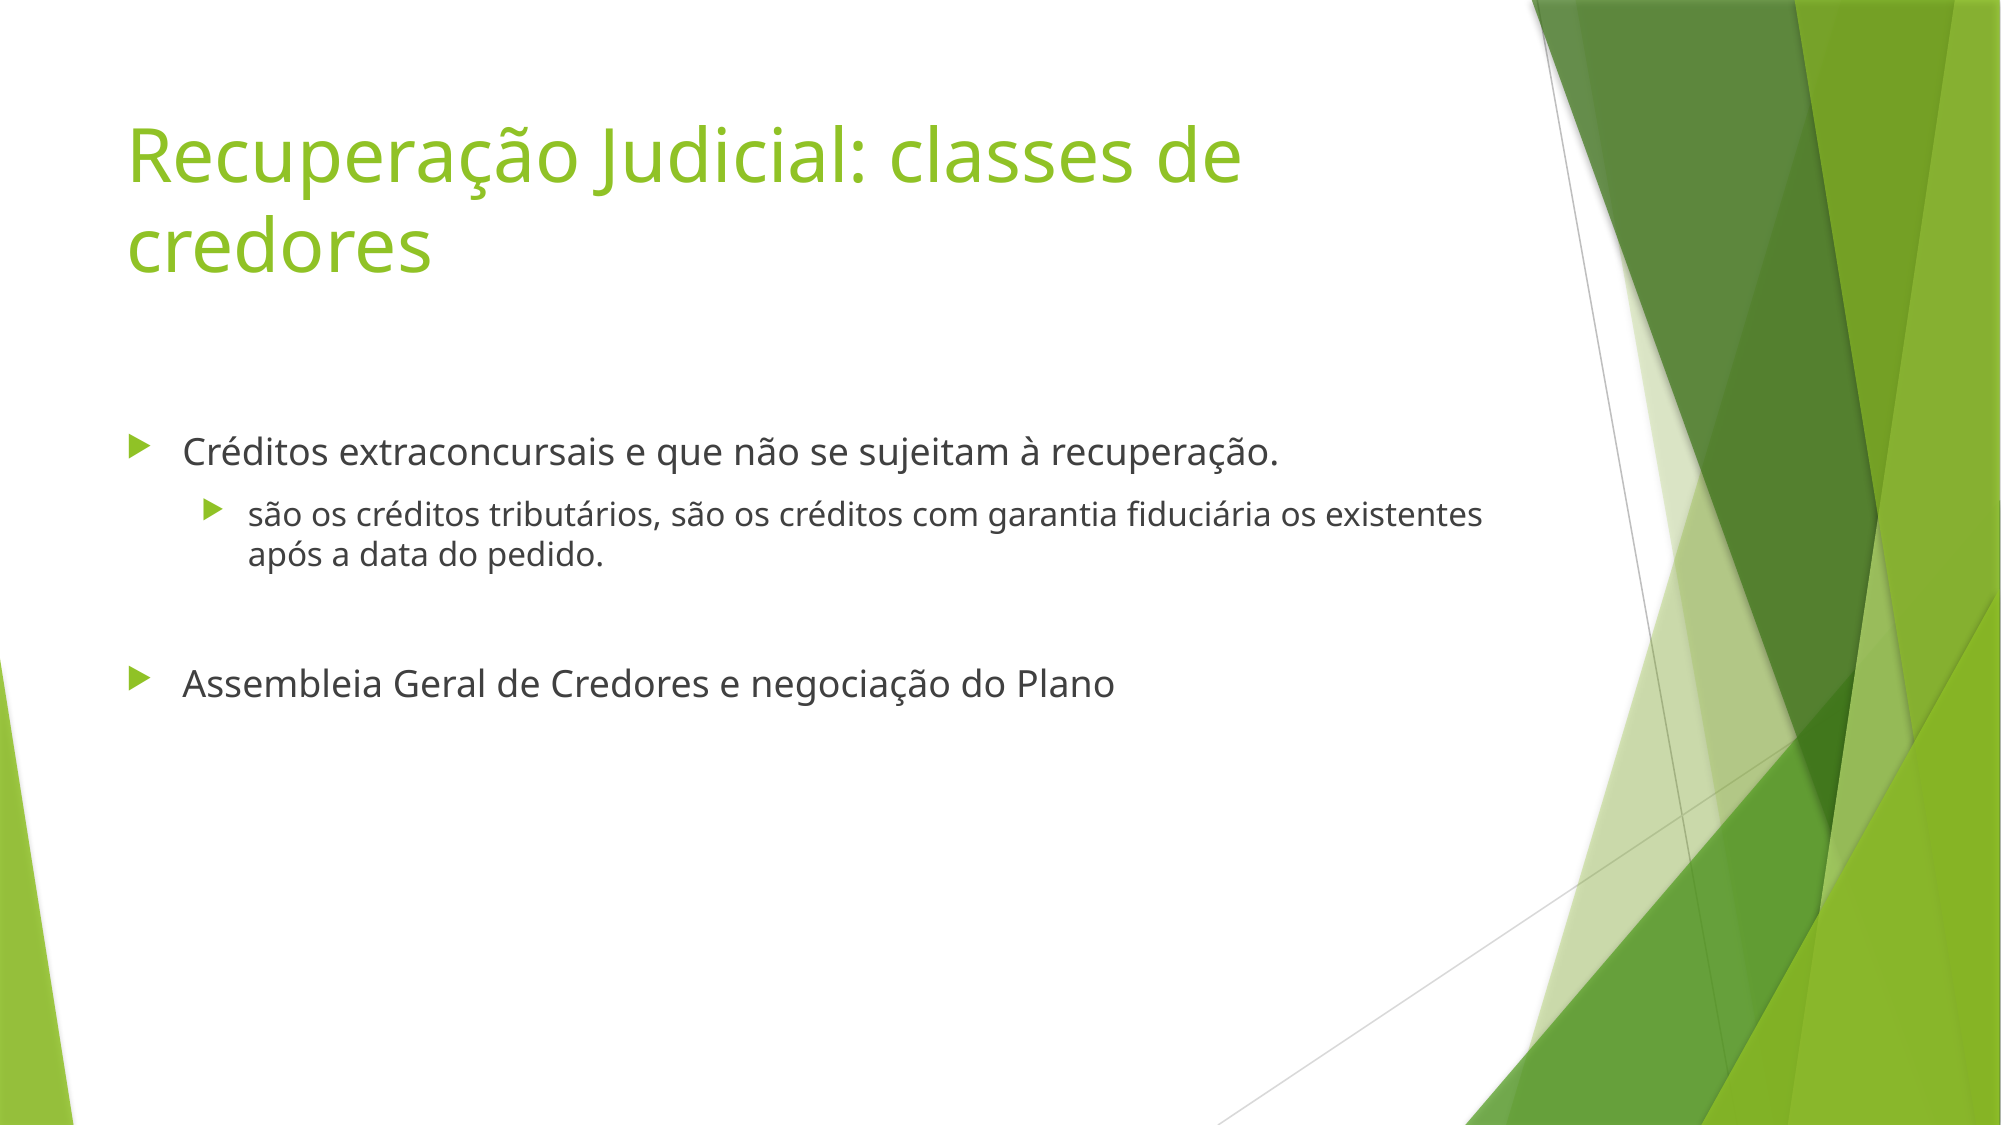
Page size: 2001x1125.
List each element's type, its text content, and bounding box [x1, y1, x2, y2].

list Créditos extraconcursais e que não se sujeitam à recuperação. são os créditos tributários, são os créditos com garantia fiduciária os existentes após a data do pedido. Assembleia Geral de Credores e negociação do Plano [111, 354, 1522, 992]
title Recuperação Judicial: classes de credores [111, 99, 1522, 317]
